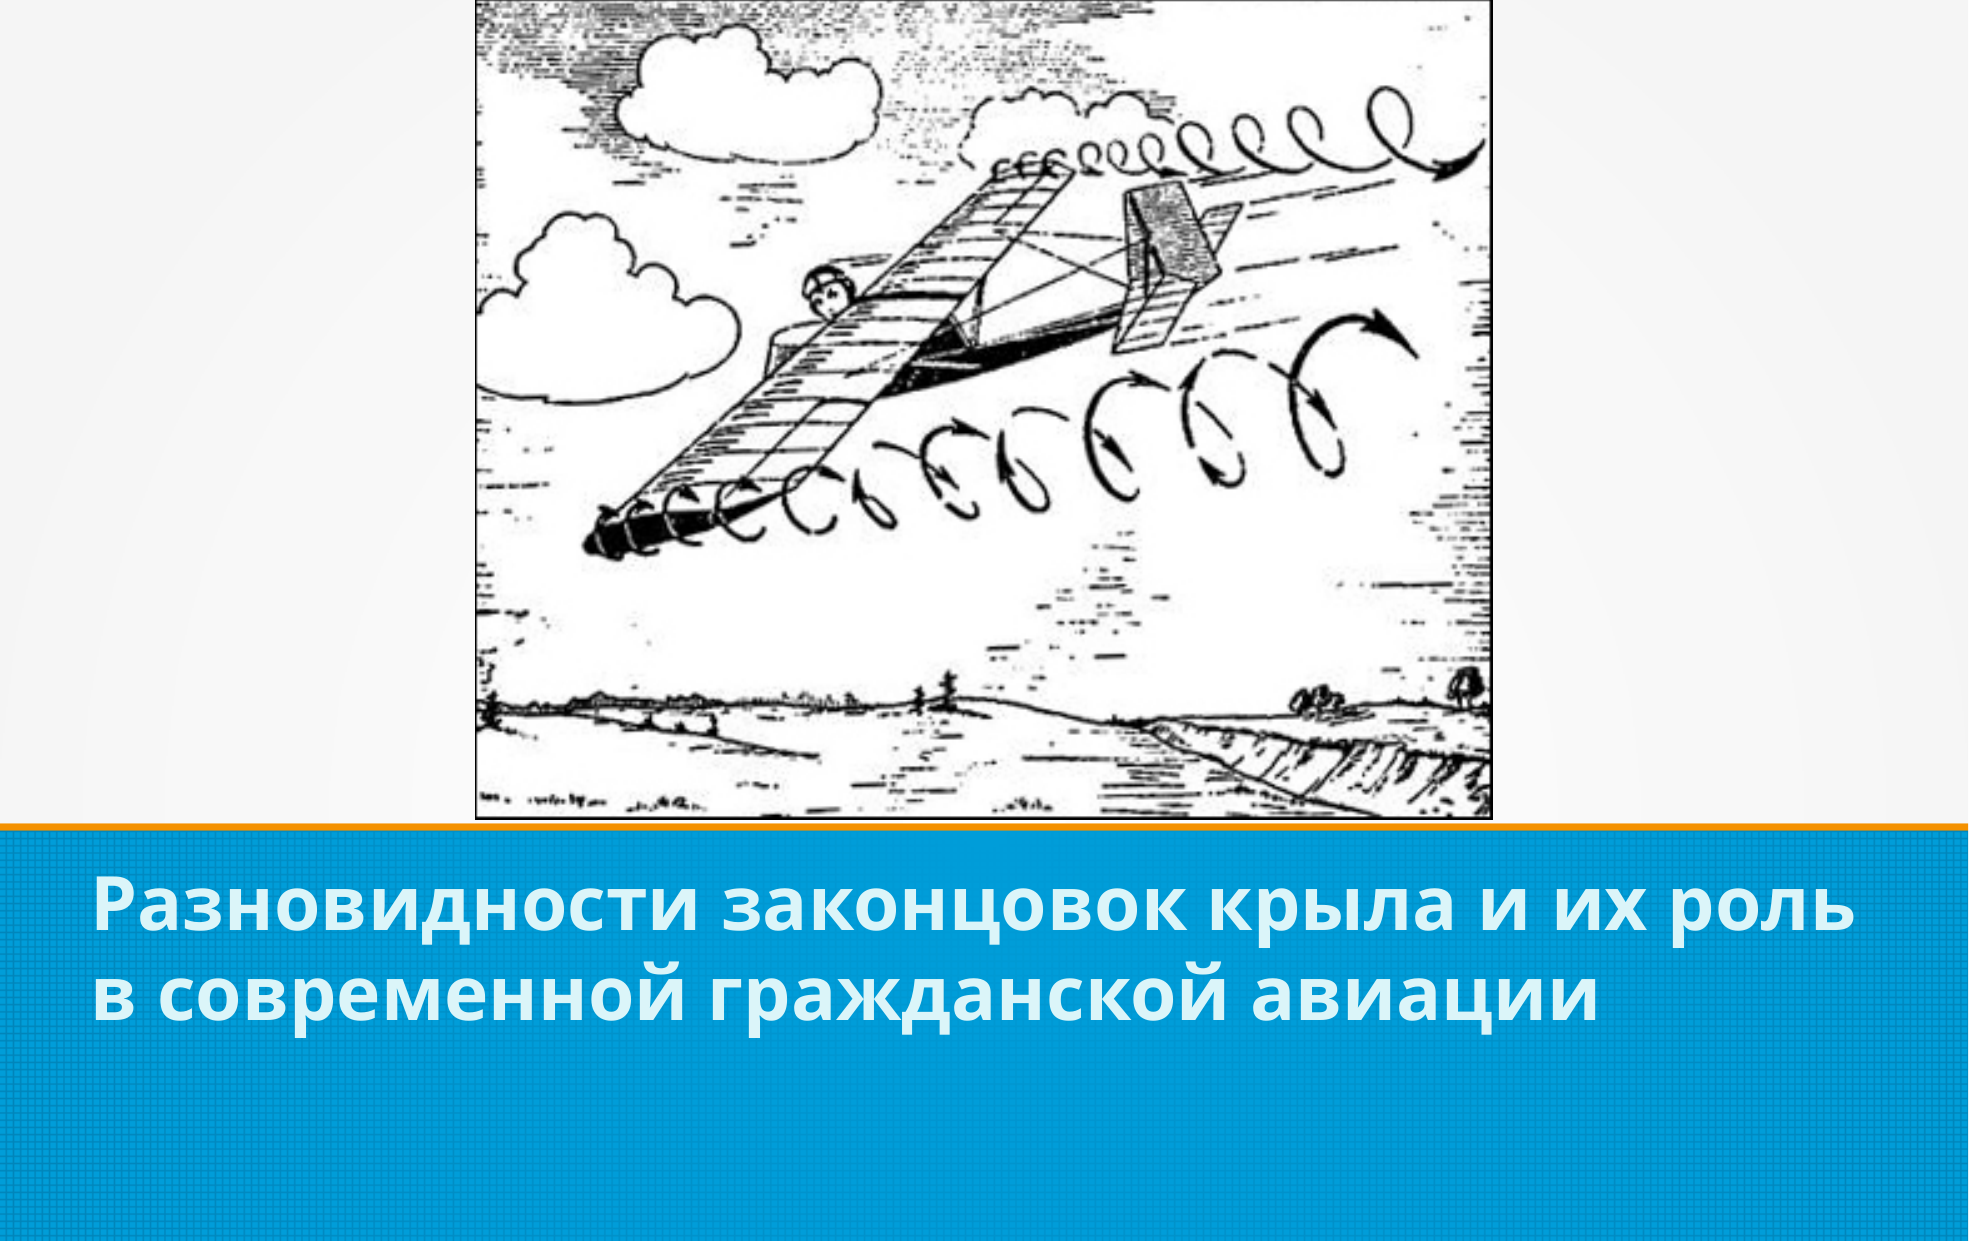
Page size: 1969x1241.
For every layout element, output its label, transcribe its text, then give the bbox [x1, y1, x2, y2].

text_box Разновидности законцовок крыла и их роль в современной гражданской авиации [90, 855, 1861, 1118]
picture [0, 0, 1969, 830]
